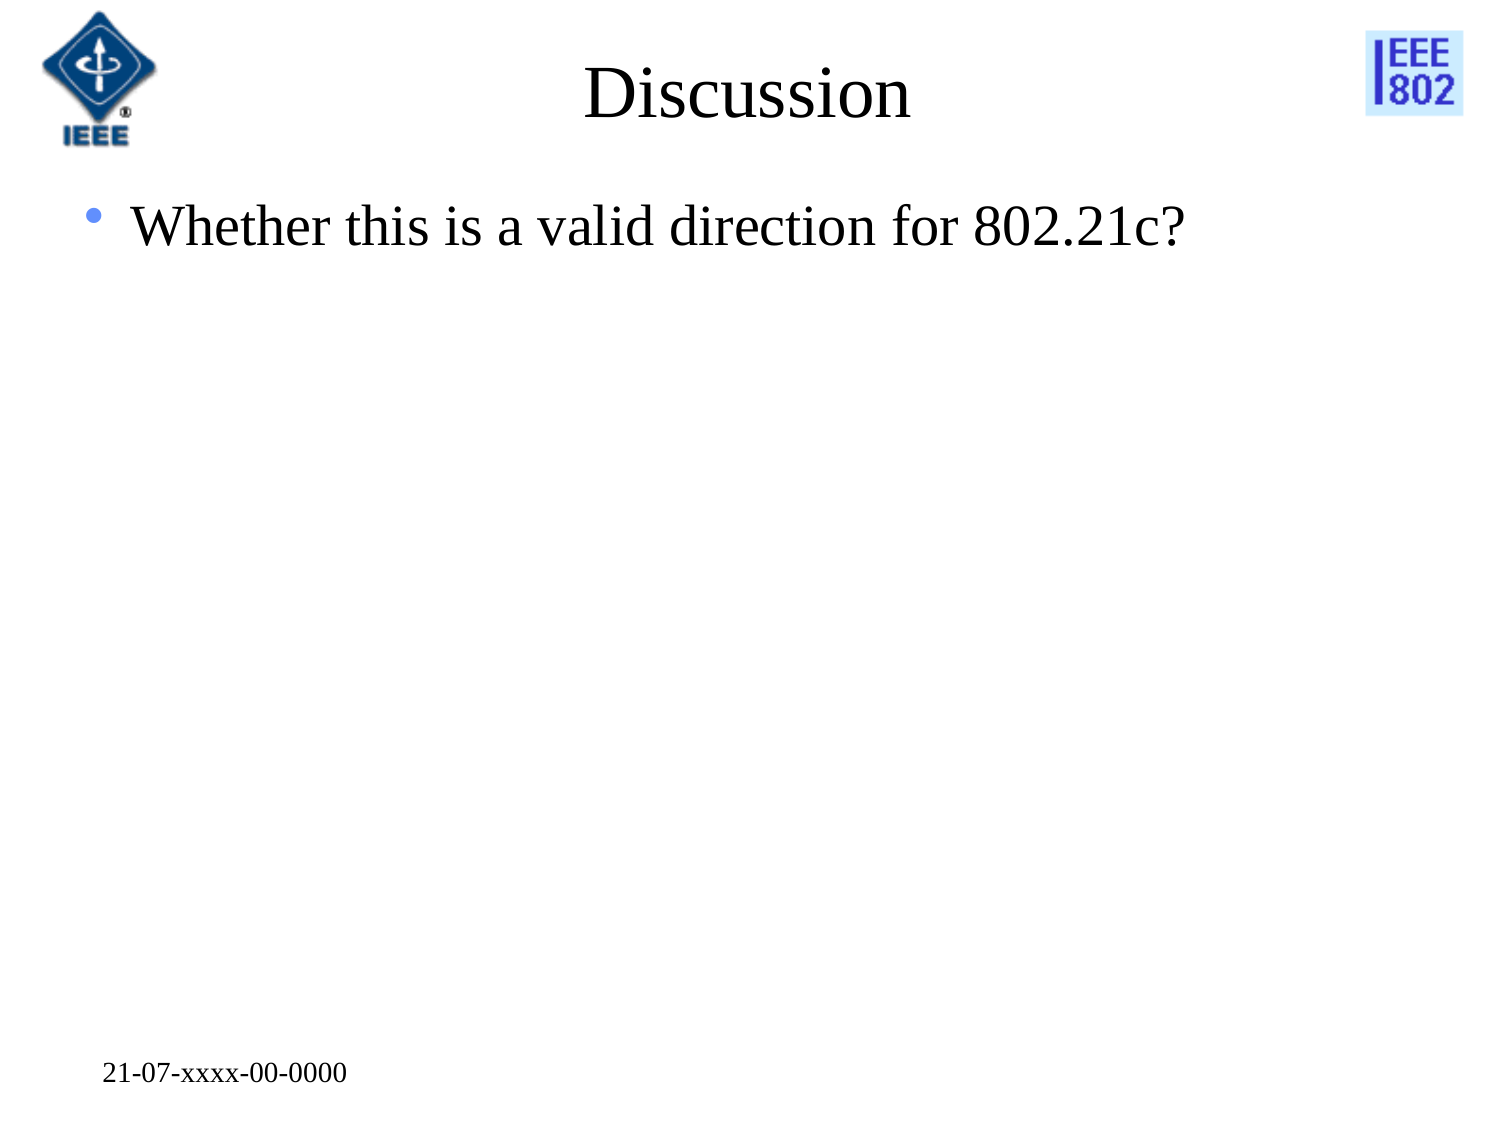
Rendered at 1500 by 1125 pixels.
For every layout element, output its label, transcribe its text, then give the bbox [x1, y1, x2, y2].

picture [37, 9, 162, 150]
picture [1351, 12, 1475, 141]
title Discussion [68, 36, 1427, 151]
footer 21-07-xxxx-00-0000 [62, 1049, 388, 1097]
list Whether this is a valid direction for 802.21c? [68, 186, 1432, 1038]
